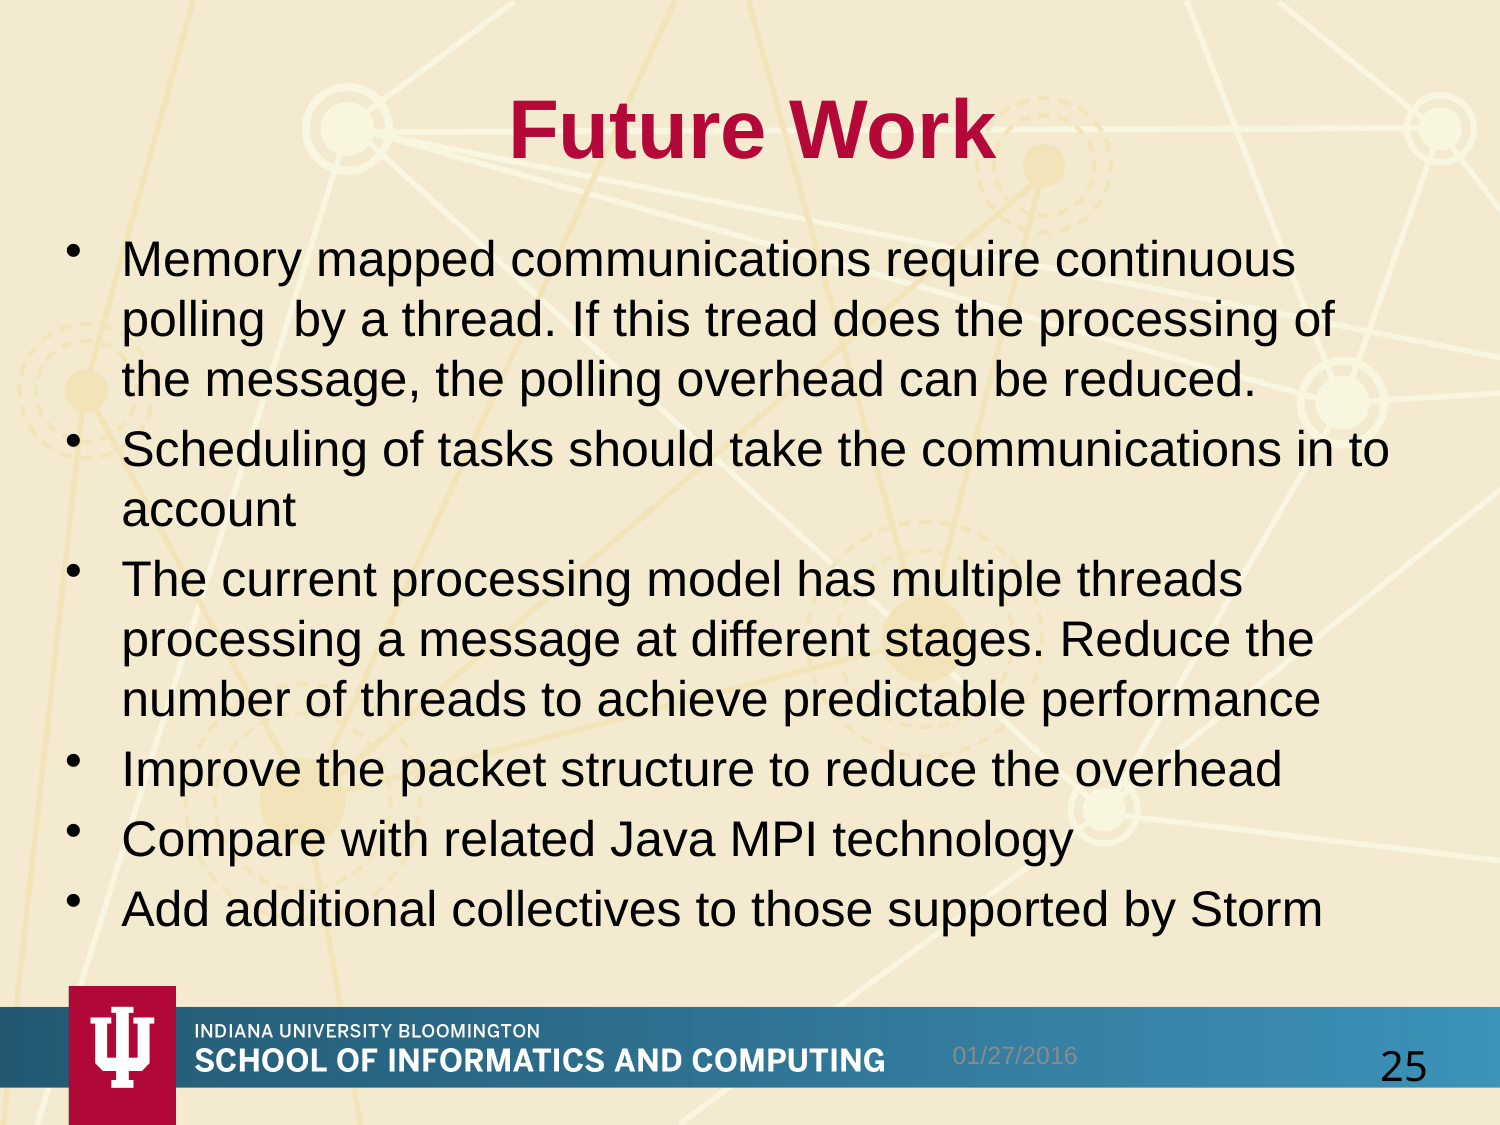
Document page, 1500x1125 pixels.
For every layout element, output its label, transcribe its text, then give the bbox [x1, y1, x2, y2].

list Memory mapped communications require continuous polling by a thread. If this tread does the processing of the message, the polling overhead can be reduced. Scheduling of tasks should take the communications in to account The current processing model has multiple threads processing a message at different stages. Reduce the number of threads to achieve predictable performance Improve the packet structure to reduce the overhead Compare with related Java MPI technology Add additional collectives to those supported by Storm [50, 219, 1425, 938]
picture [0, 0, 1500, 1125]
title Future Work [65, 31, 1440, 220]
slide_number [937, 1024, 1275, 1085]
slide_number 25 [1365, 1032, 1474, 1081]
